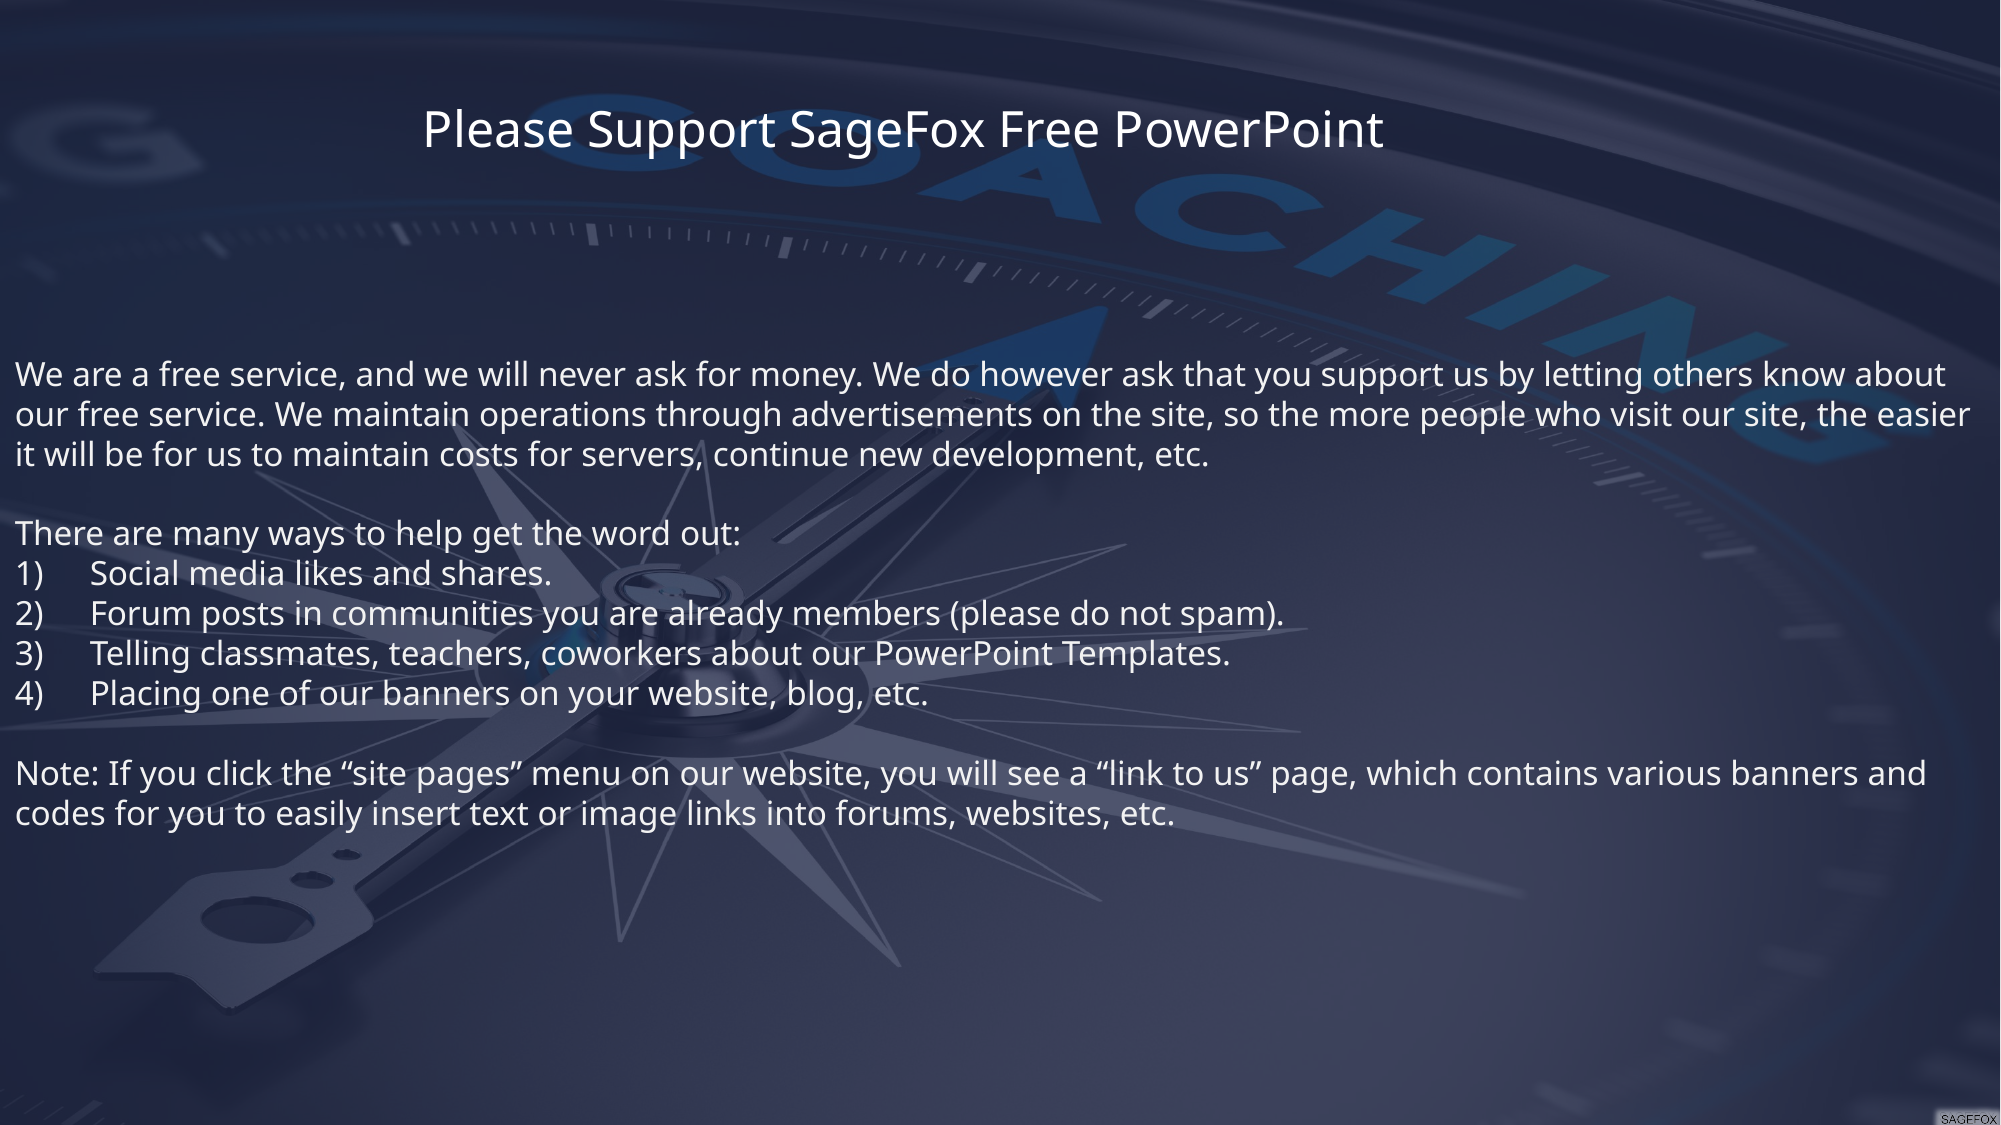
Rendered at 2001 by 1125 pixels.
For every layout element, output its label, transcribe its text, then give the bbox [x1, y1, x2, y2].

title Please Support SageFox Free PowerPoint [363, 72, 1444, 190]
text_box We are a free service, and we will never ask for money. We do however ask that you support us by letting others know about our free service. We maintain operations through advertisements on the site, so the more people who visit our site, the easier it will be for us to maintain costs for servers, continue new development, etc. There are many ways to help get the word out: Social media likes and shares. Forum posts in communities you are already members (please do not spam). Telling classmates, teachers, coworkers about our PowerPoint Templates. Placing one of our banners on your website, blog, etc. Note: If you click the “site pages” menu on our website, you will see a “link to us” page, which contains various banners and codes for you to easily insert text or image links into forums, websites, etc. [0, 0, 2000, 1125]
picture [1938, 1114, 1999, 1125]
